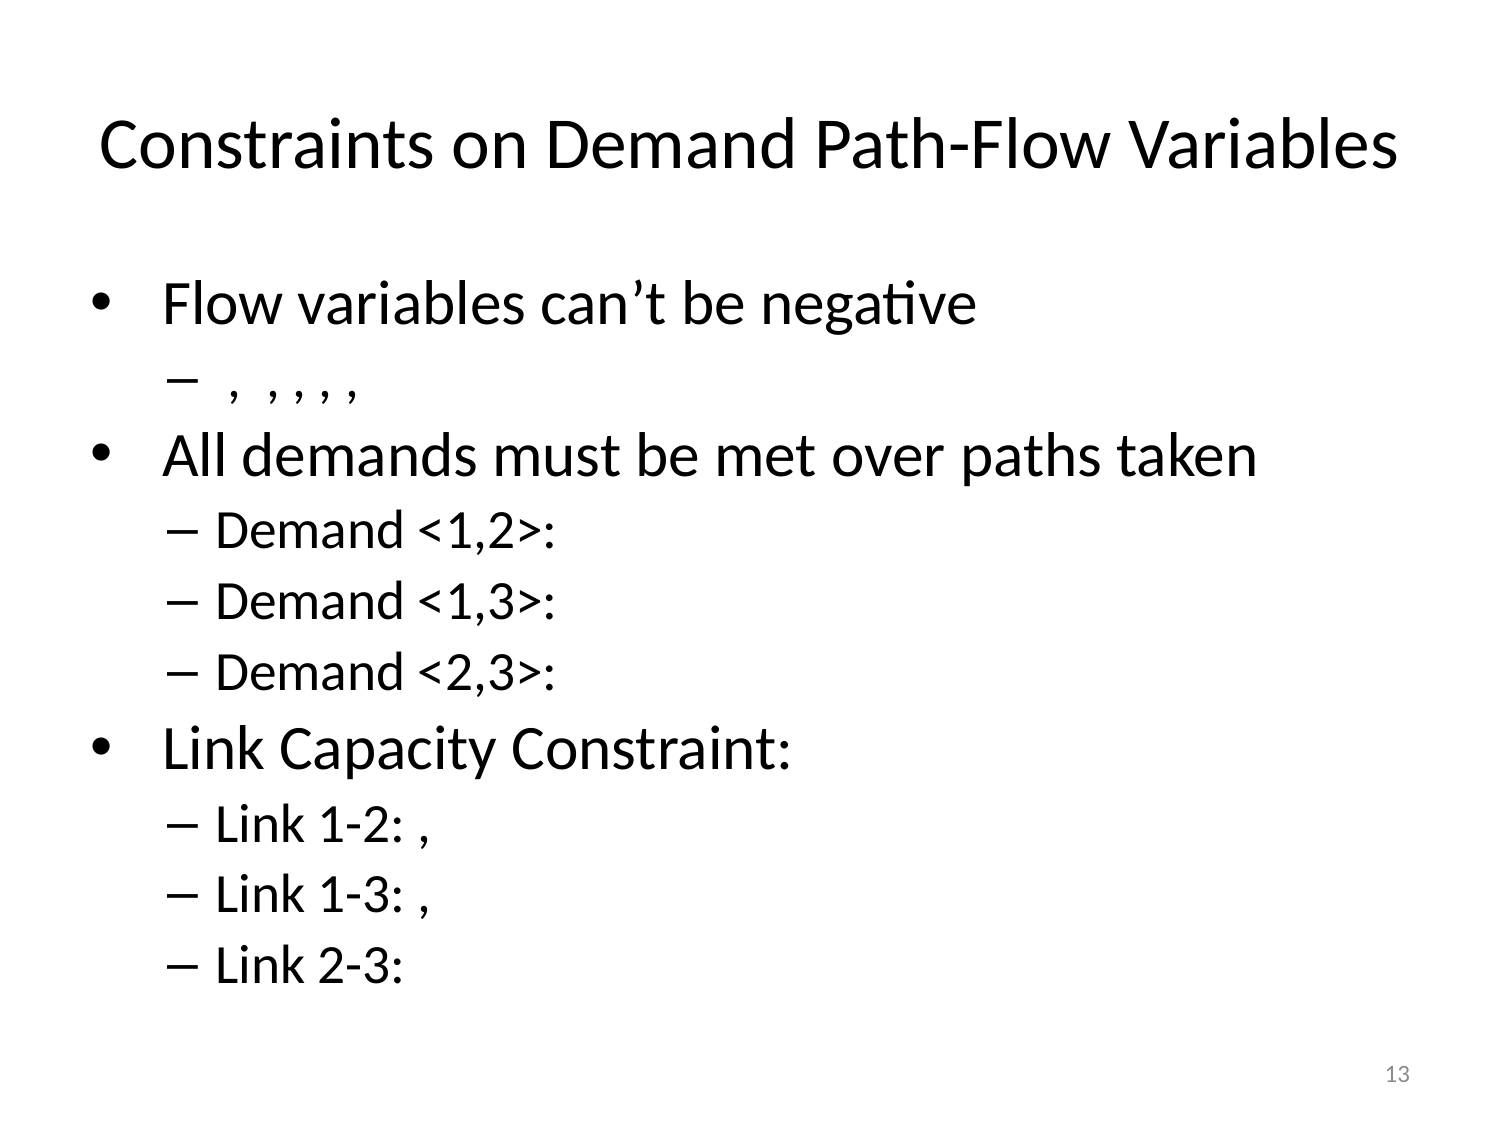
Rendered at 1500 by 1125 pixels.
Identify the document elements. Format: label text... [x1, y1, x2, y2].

slide_number 13 [1074, 1042, 1425, 1103]
title Constraints on Demand Path-Flow Variables [75, 45, 1425, 233]
